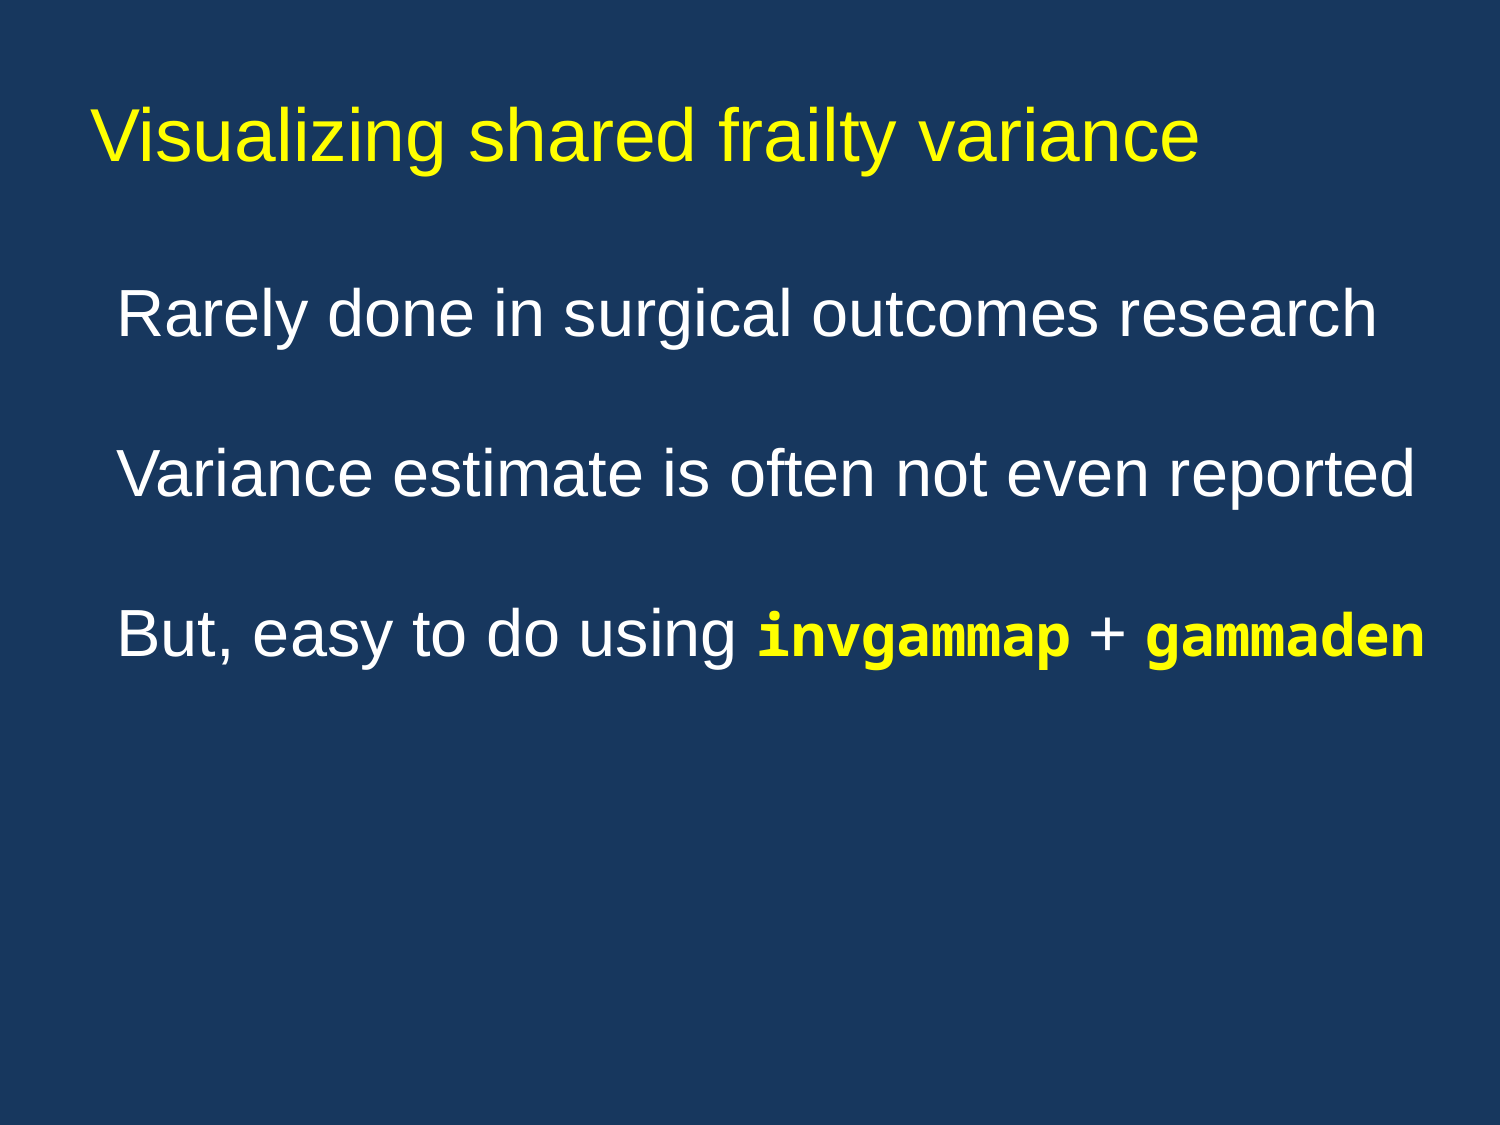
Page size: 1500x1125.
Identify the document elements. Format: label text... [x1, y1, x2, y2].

title Visualizing shared frailty variance [75, 37, 1425, 225]
text_box Rarely done in surgical outcomes research Variance estimate is often not even reported But, easy to do using invgammap + gammaden [101, 262, 1441, 677]
